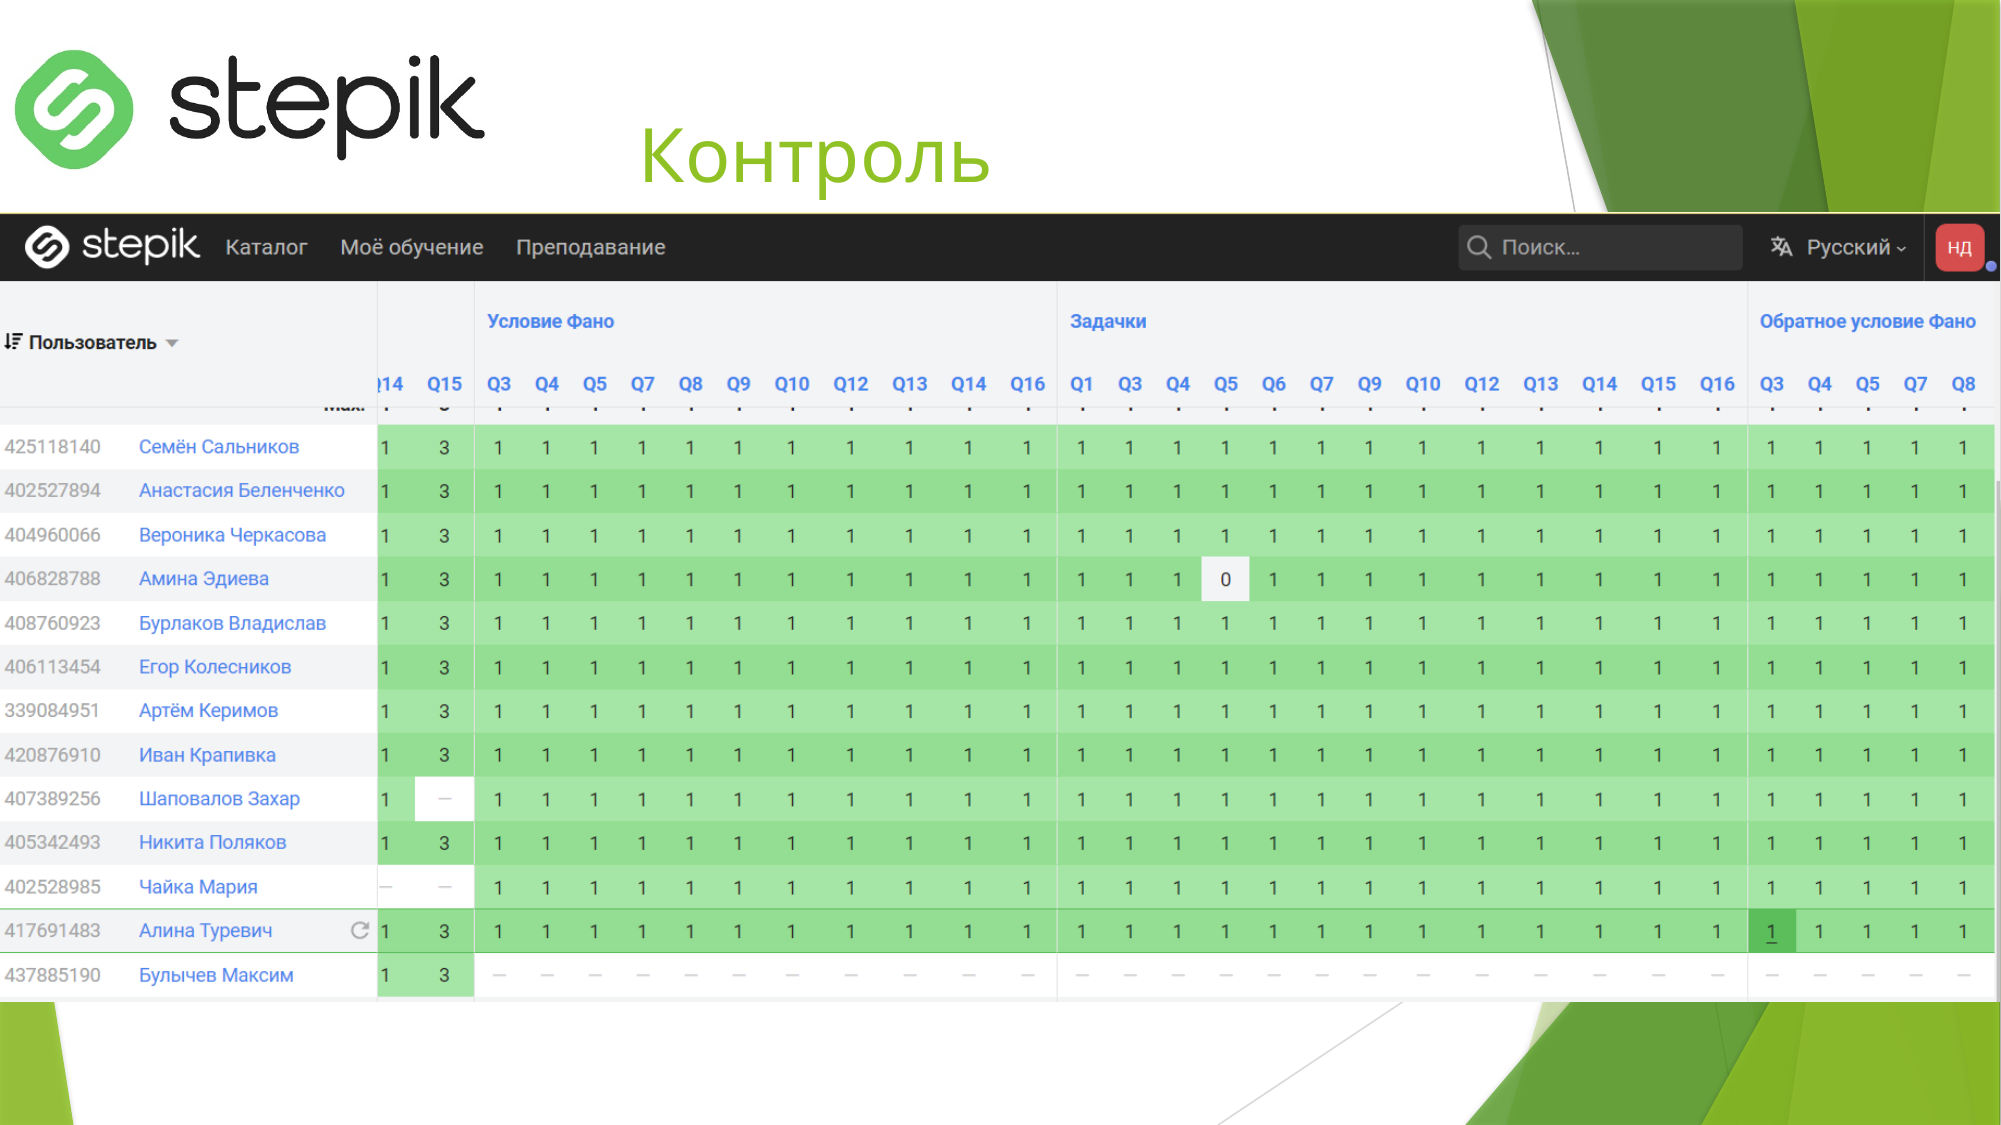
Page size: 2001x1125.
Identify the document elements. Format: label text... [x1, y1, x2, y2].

title Контроль [111, 99, 1522, 212]
picture [0, 21, 507, 192]
picture [0, 212, 2000, 1002]
